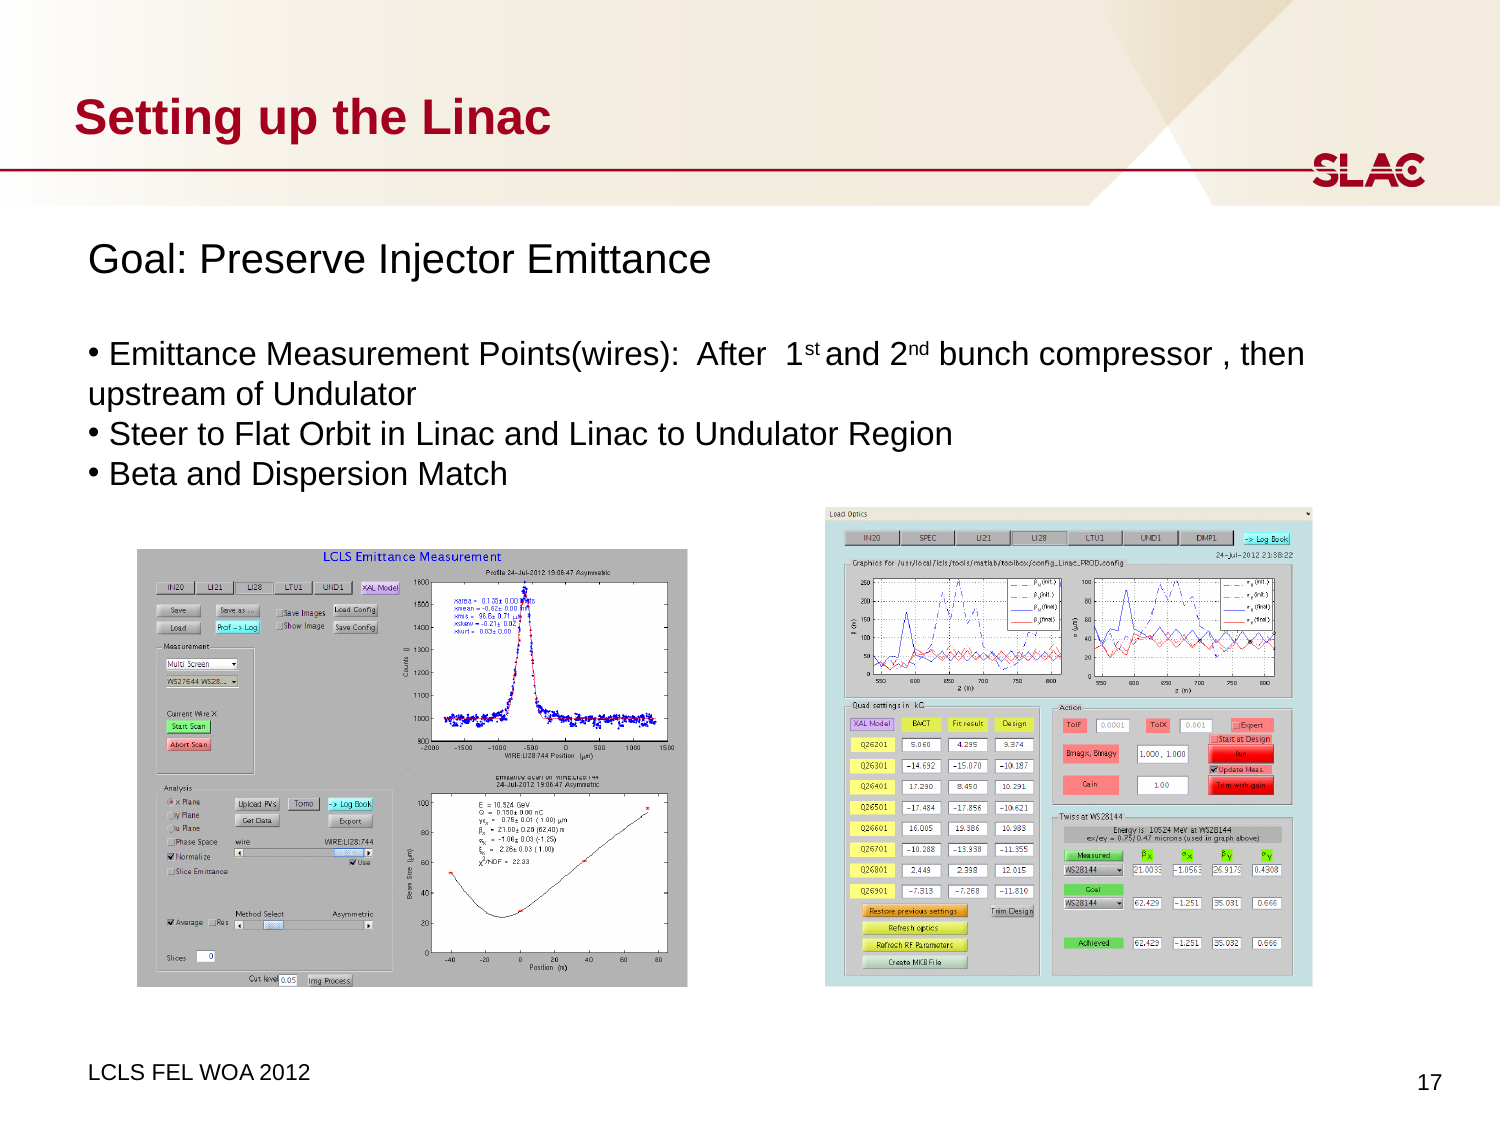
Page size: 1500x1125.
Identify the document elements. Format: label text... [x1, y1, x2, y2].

footer LCLS FEL WOA 2012 [73, 1050, 750, 1102]
picture [0, 0, 1500, 206]
picture [824, 507, 1313, 987]
slide_number 17 [1405, 1036, 1458, 1125]
title Setting up the Linac [74, 21, 1404, 145]
text_box Goal: Preserve Injector Emittance Emittance Measurement Points(wires): After 1st and 2nd bunch compressor , then upstream of Undulator Steer to Flat Orbit in Linac and Linac to Undulator Region Beta and Dispersion Match [73, 224, 1338, 720]
picture [137, 549, 688, 987]
